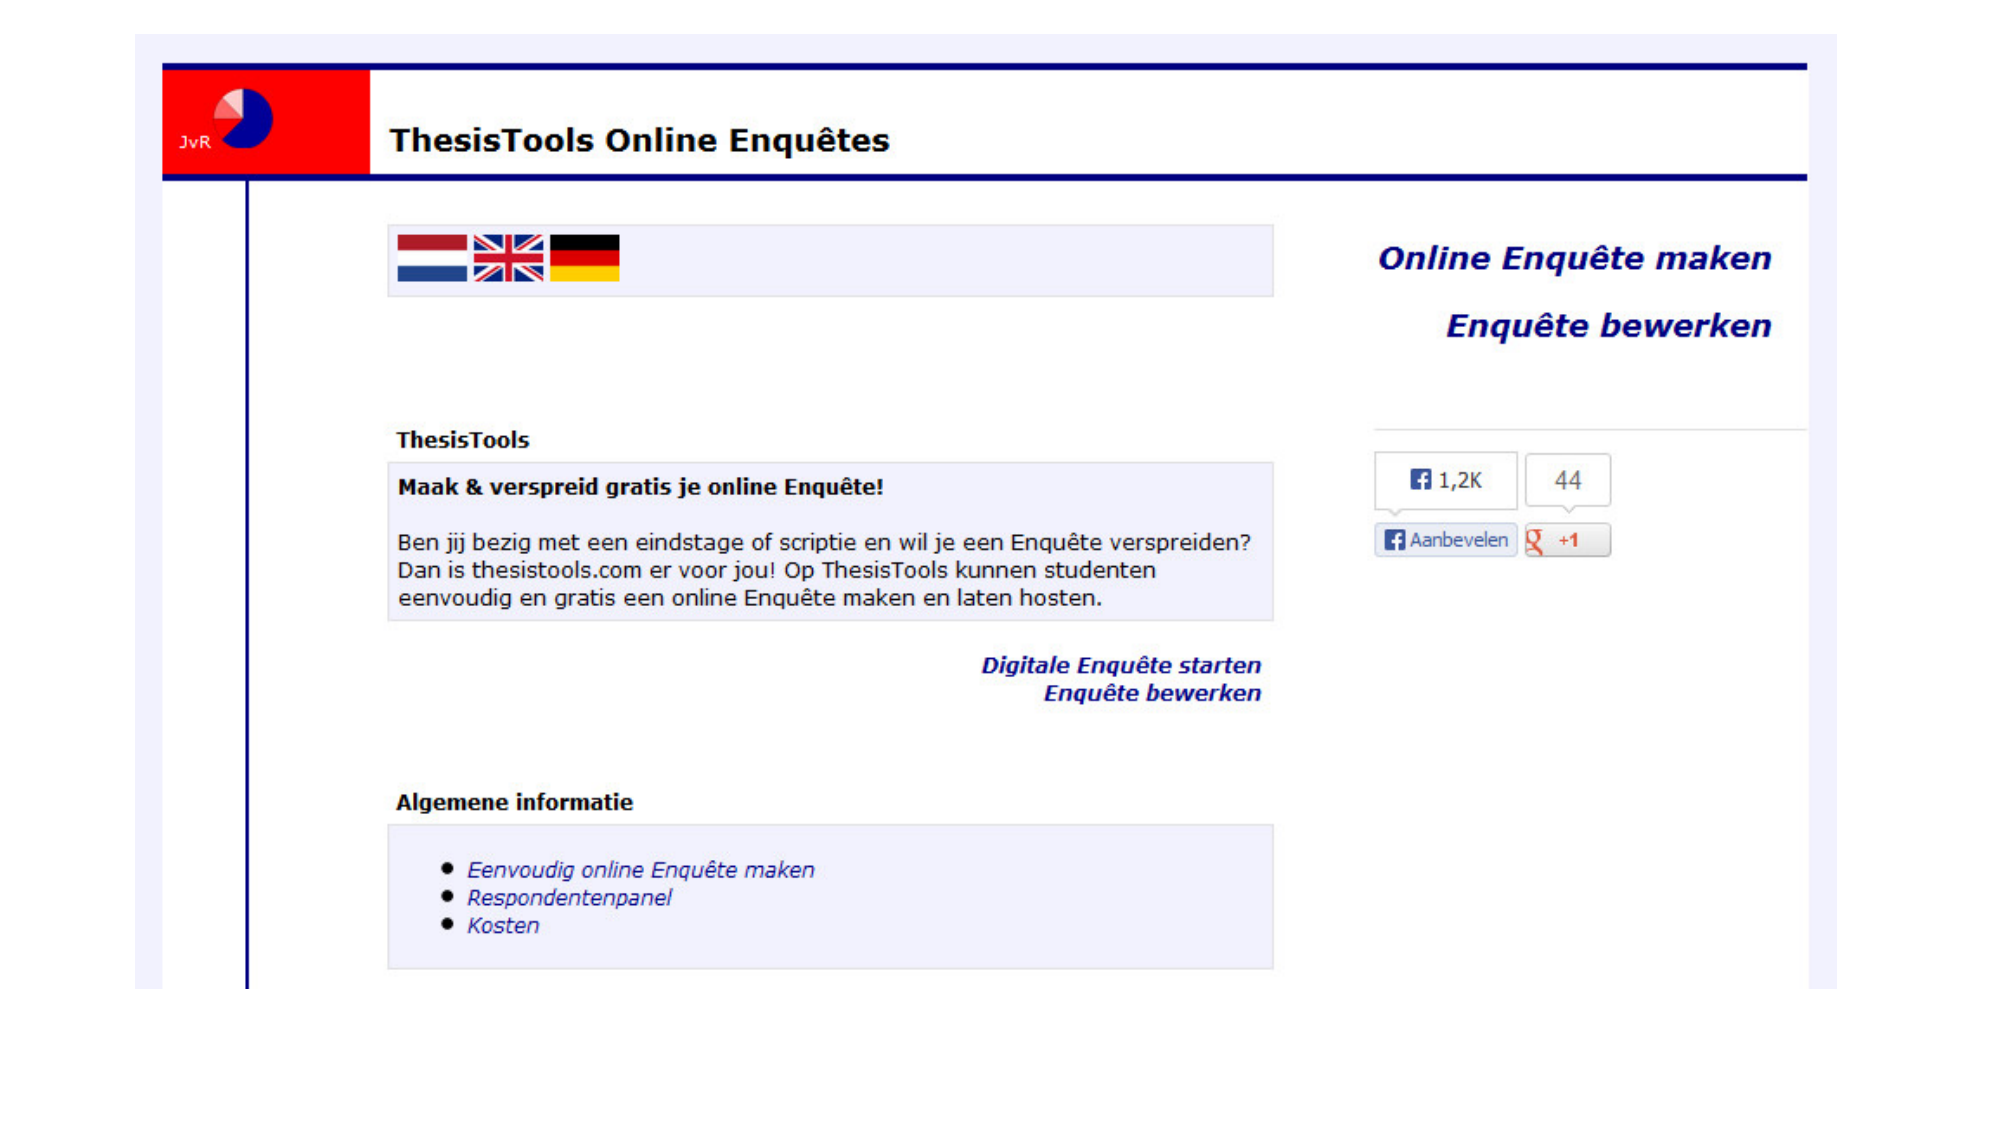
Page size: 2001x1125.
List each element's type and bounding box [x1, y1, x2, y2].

list [135, 34, 1837, 989]
